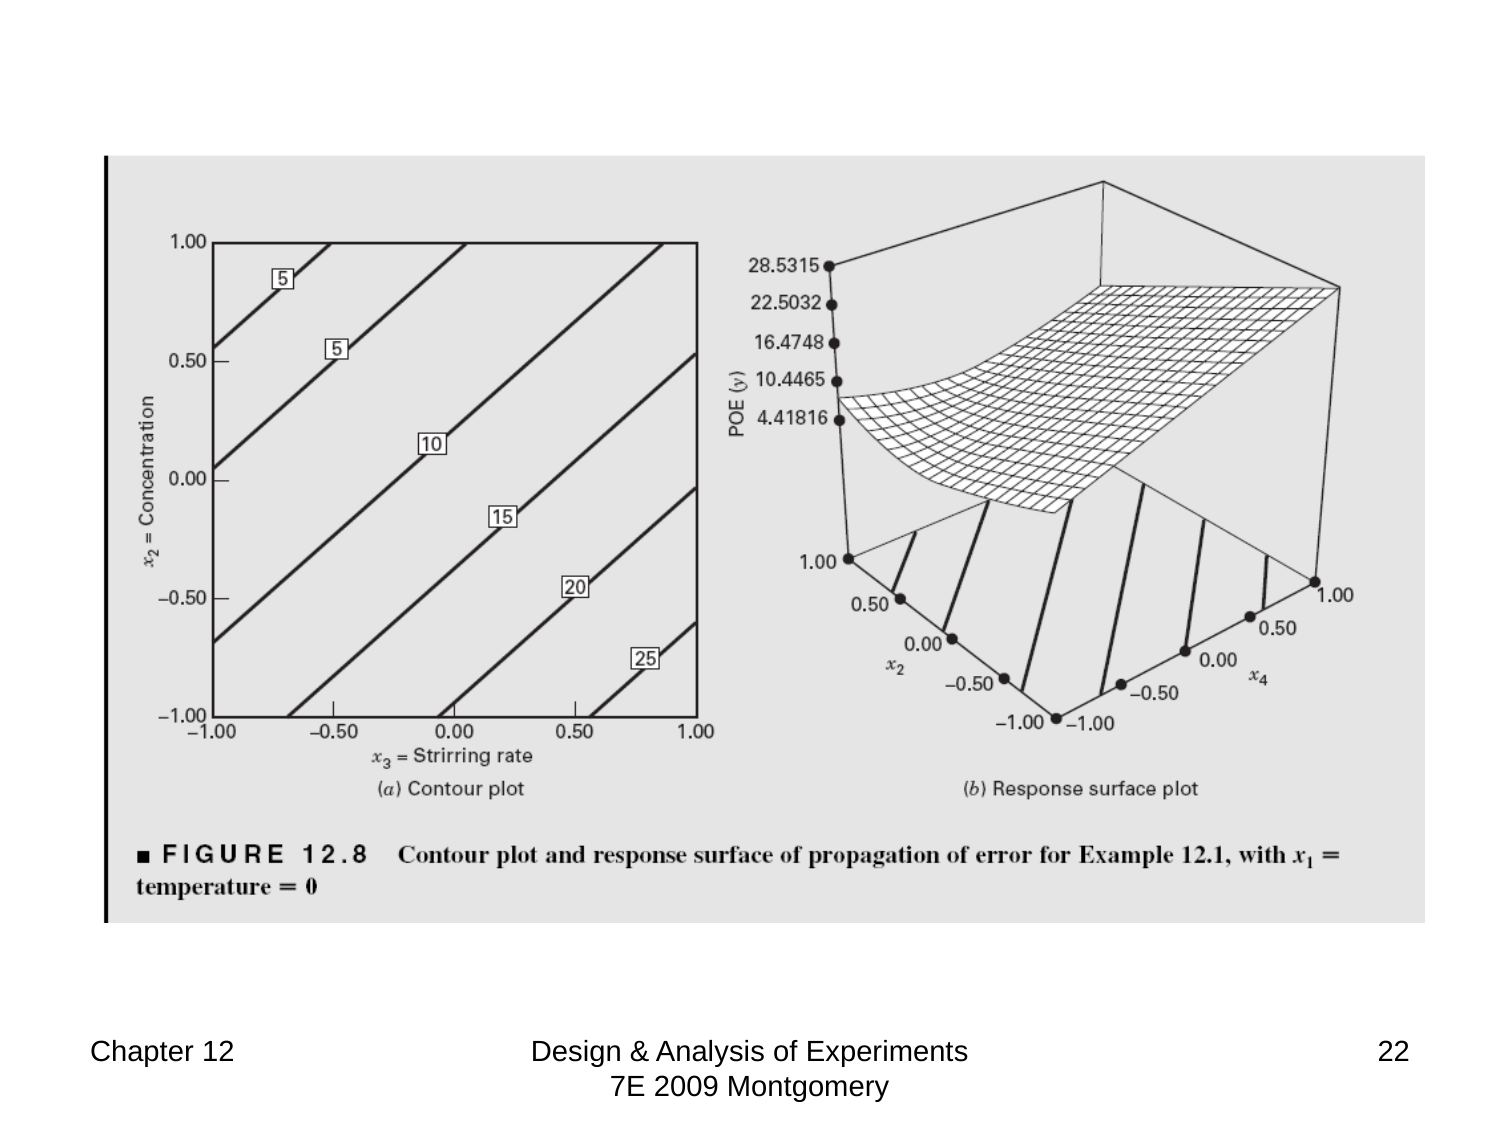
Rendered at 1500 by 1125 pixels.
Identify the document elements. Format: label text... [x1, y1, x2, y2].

slide_number Chapter 12 [74, 1024, 426, 1103]
slide_number 22 [1074, 1024, 1426, 1103]
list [74, 136, 1426, 923]
footer Design & Analysis of Experiments 7E 2009 Montgomery [512, 1024, 988, 1103]
